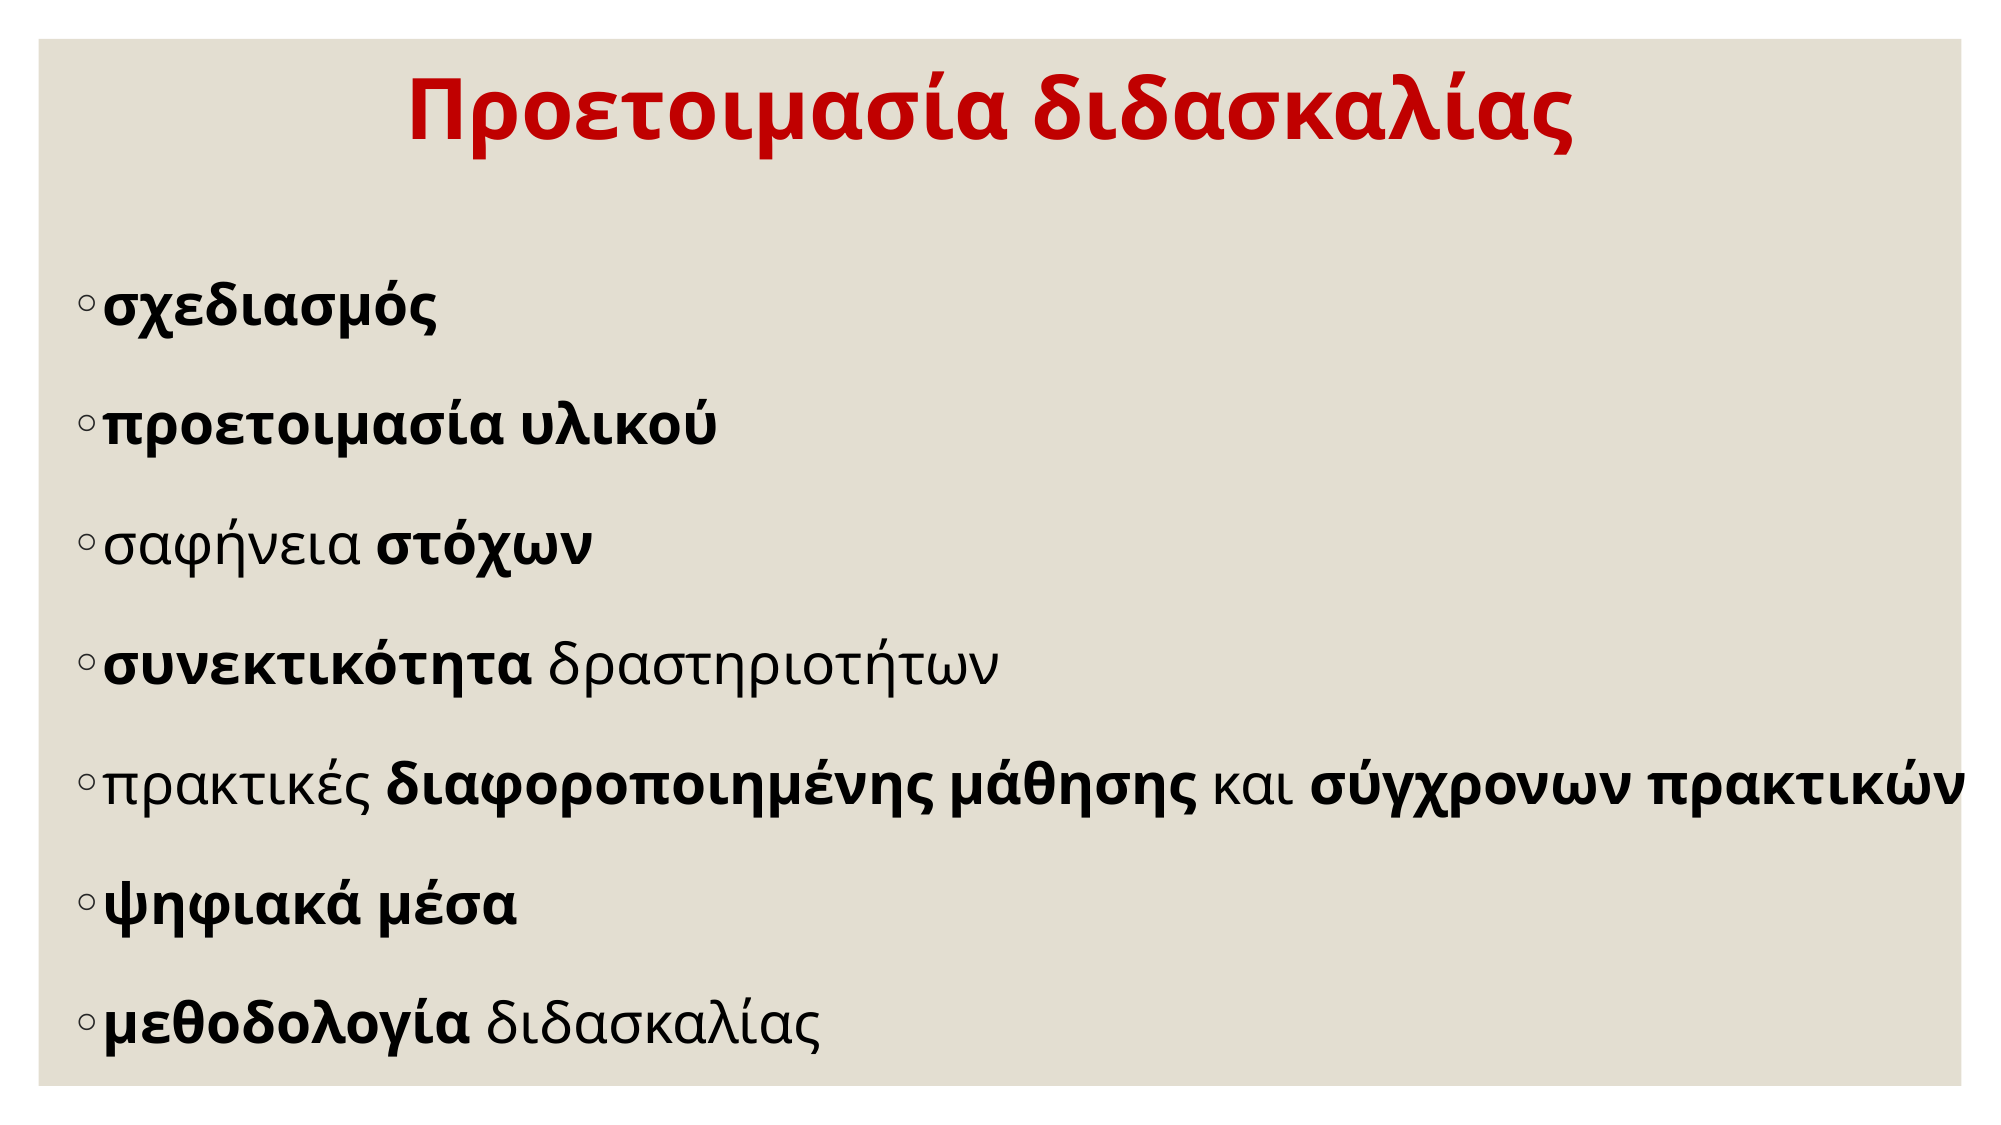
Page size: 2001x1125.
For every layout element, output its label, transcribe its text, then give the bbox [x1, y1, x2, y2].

title Προετοιμασία διδασκαλίας [175, 58, 1826, 165]
list σχεδιασμός προετοιμασία υλικού σαφήνεια στόχων συνεκτικότητα δραστηριοτήτων πρακτικές διαφοροποιημένης μάθησης και σύγχρονων πρακτικών ψηφιακά μέσα μεθοδολογία διδασκαλίας [55, 165, 1983, 1082]
